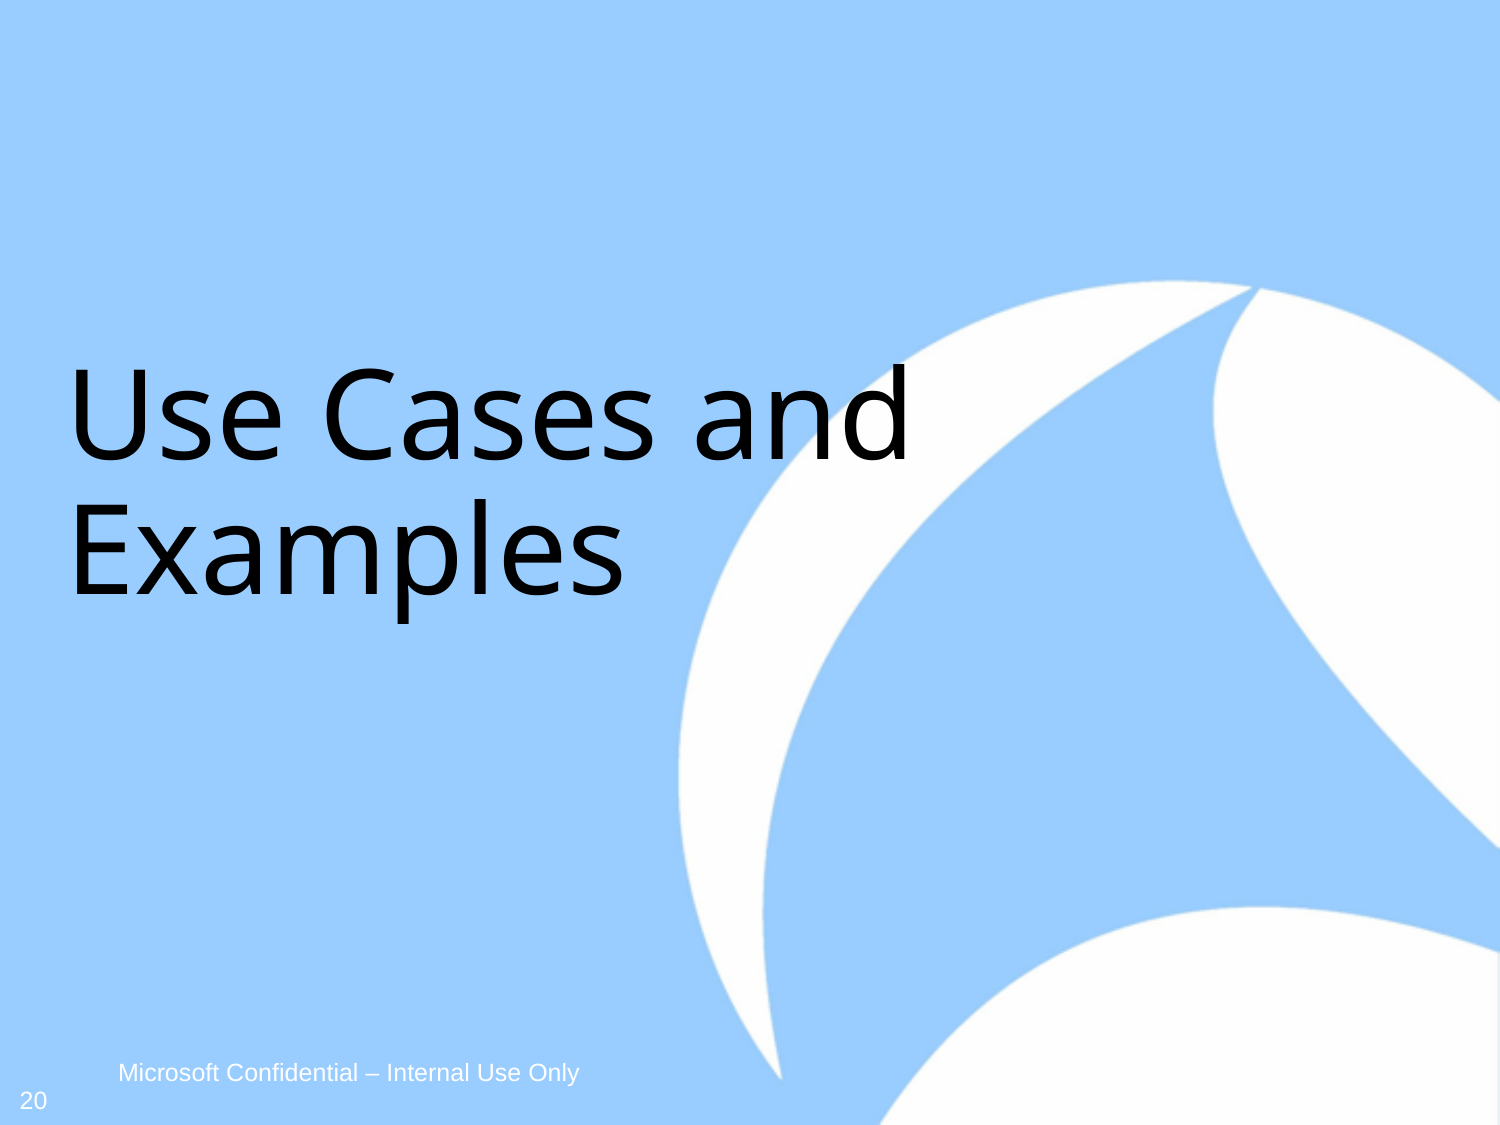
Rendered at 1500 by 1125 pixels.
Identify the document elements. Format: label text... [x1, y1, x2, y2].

footer Microsoft Confidential – Internal Use Only [103, 1041, 610, 1102]
slide_number 20 [0, 1079, 63, 1120]
title Use Cases and Examples [50, 379, 1465, 630]
picture [0, 0, 1500, 1125]
